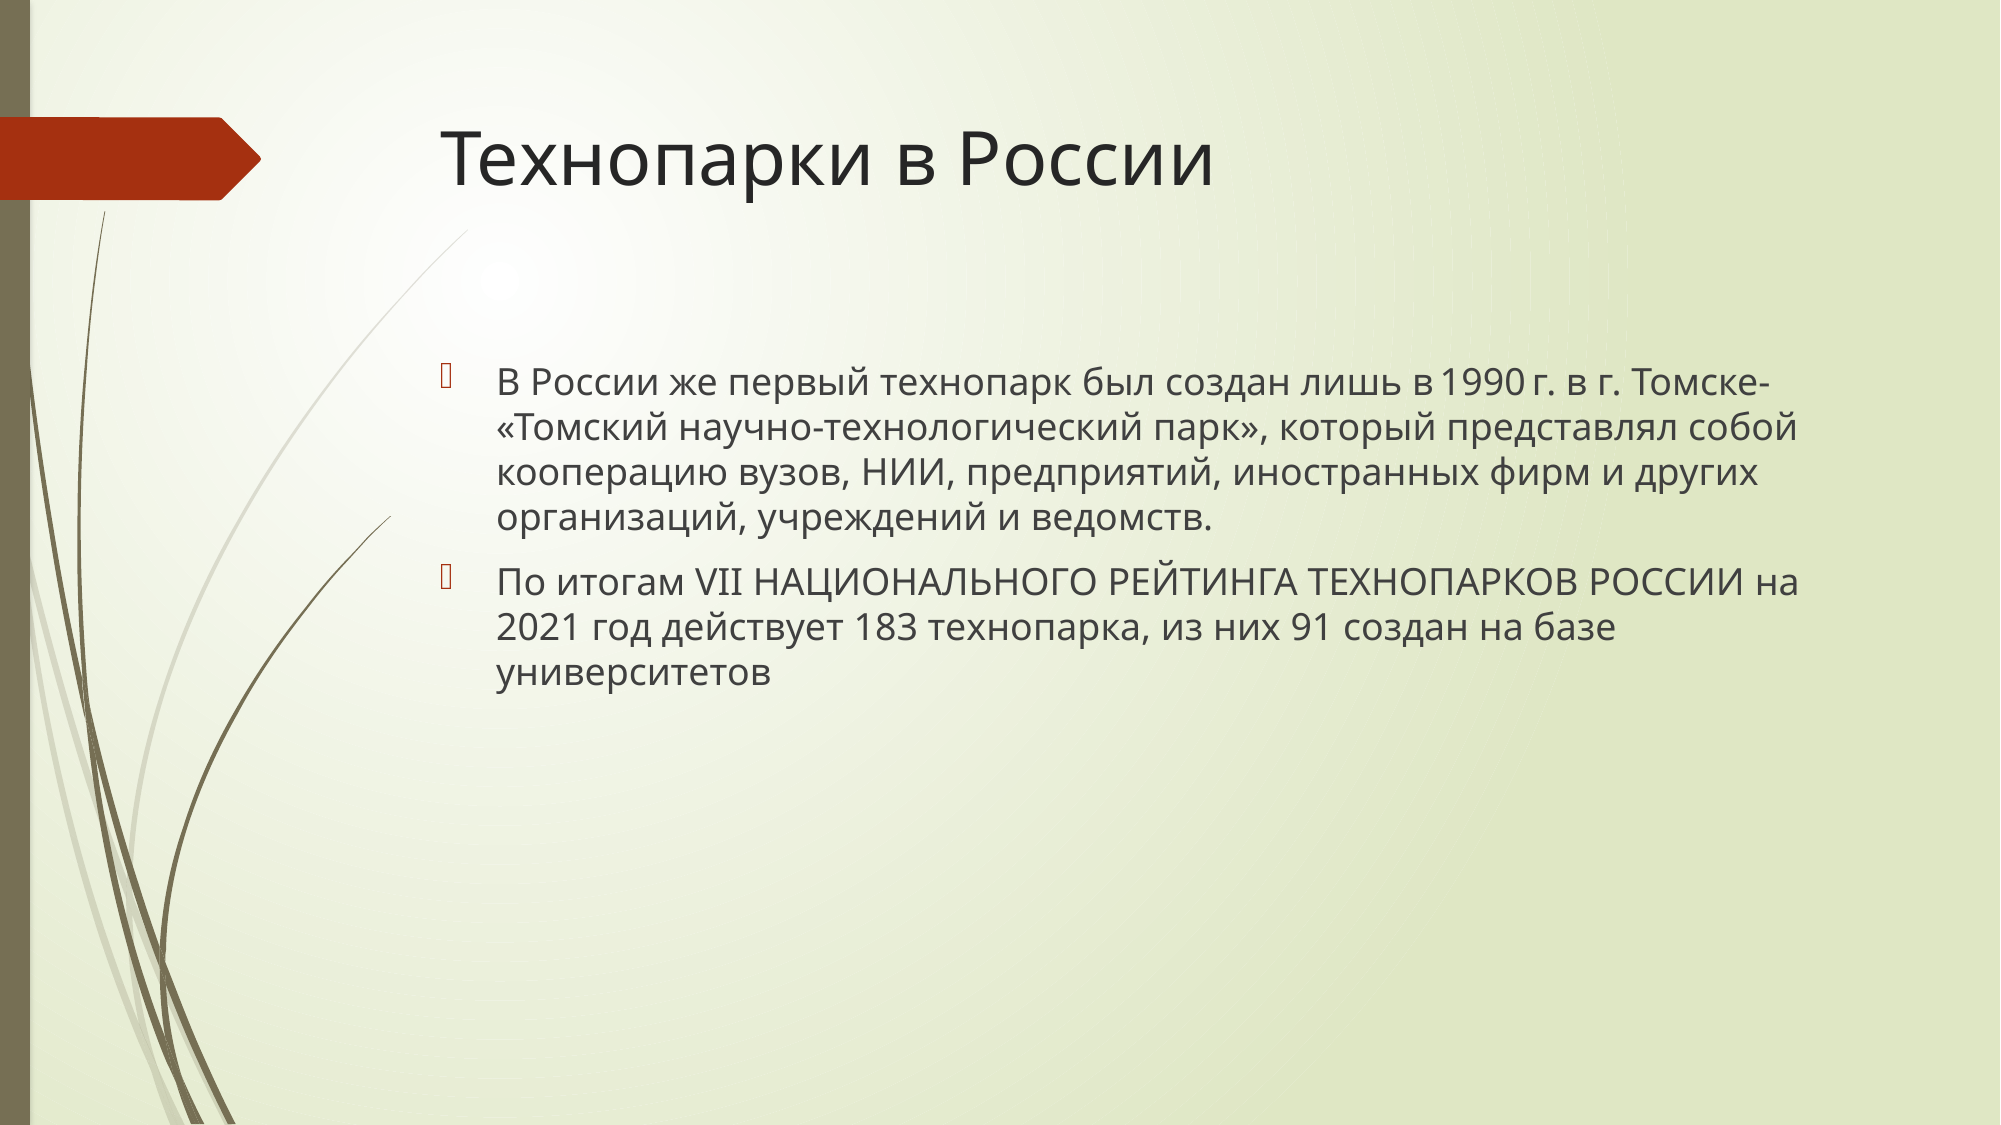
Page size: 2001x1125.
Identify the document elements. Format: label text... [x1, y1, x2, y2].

title Технопарки в России [425, 102, 1888, 313]
list В России же первый технопарк был создан лишь в 1990 г. в г. Томске- «Томский научно-технологический парк», который представлял собой кооперацию вузов, НИИ, предприятий, иностранных фирм и других организаций, учреждений и ведомств. По итогам VII НАЦИоНАЛЬНого РЕЙТИНГа ТЕХНОПАРКОВ РОССИИ на 2021 год действует 183 технопарка, из них 91 создан на базе университетов [424, 350, 1888, 970]
